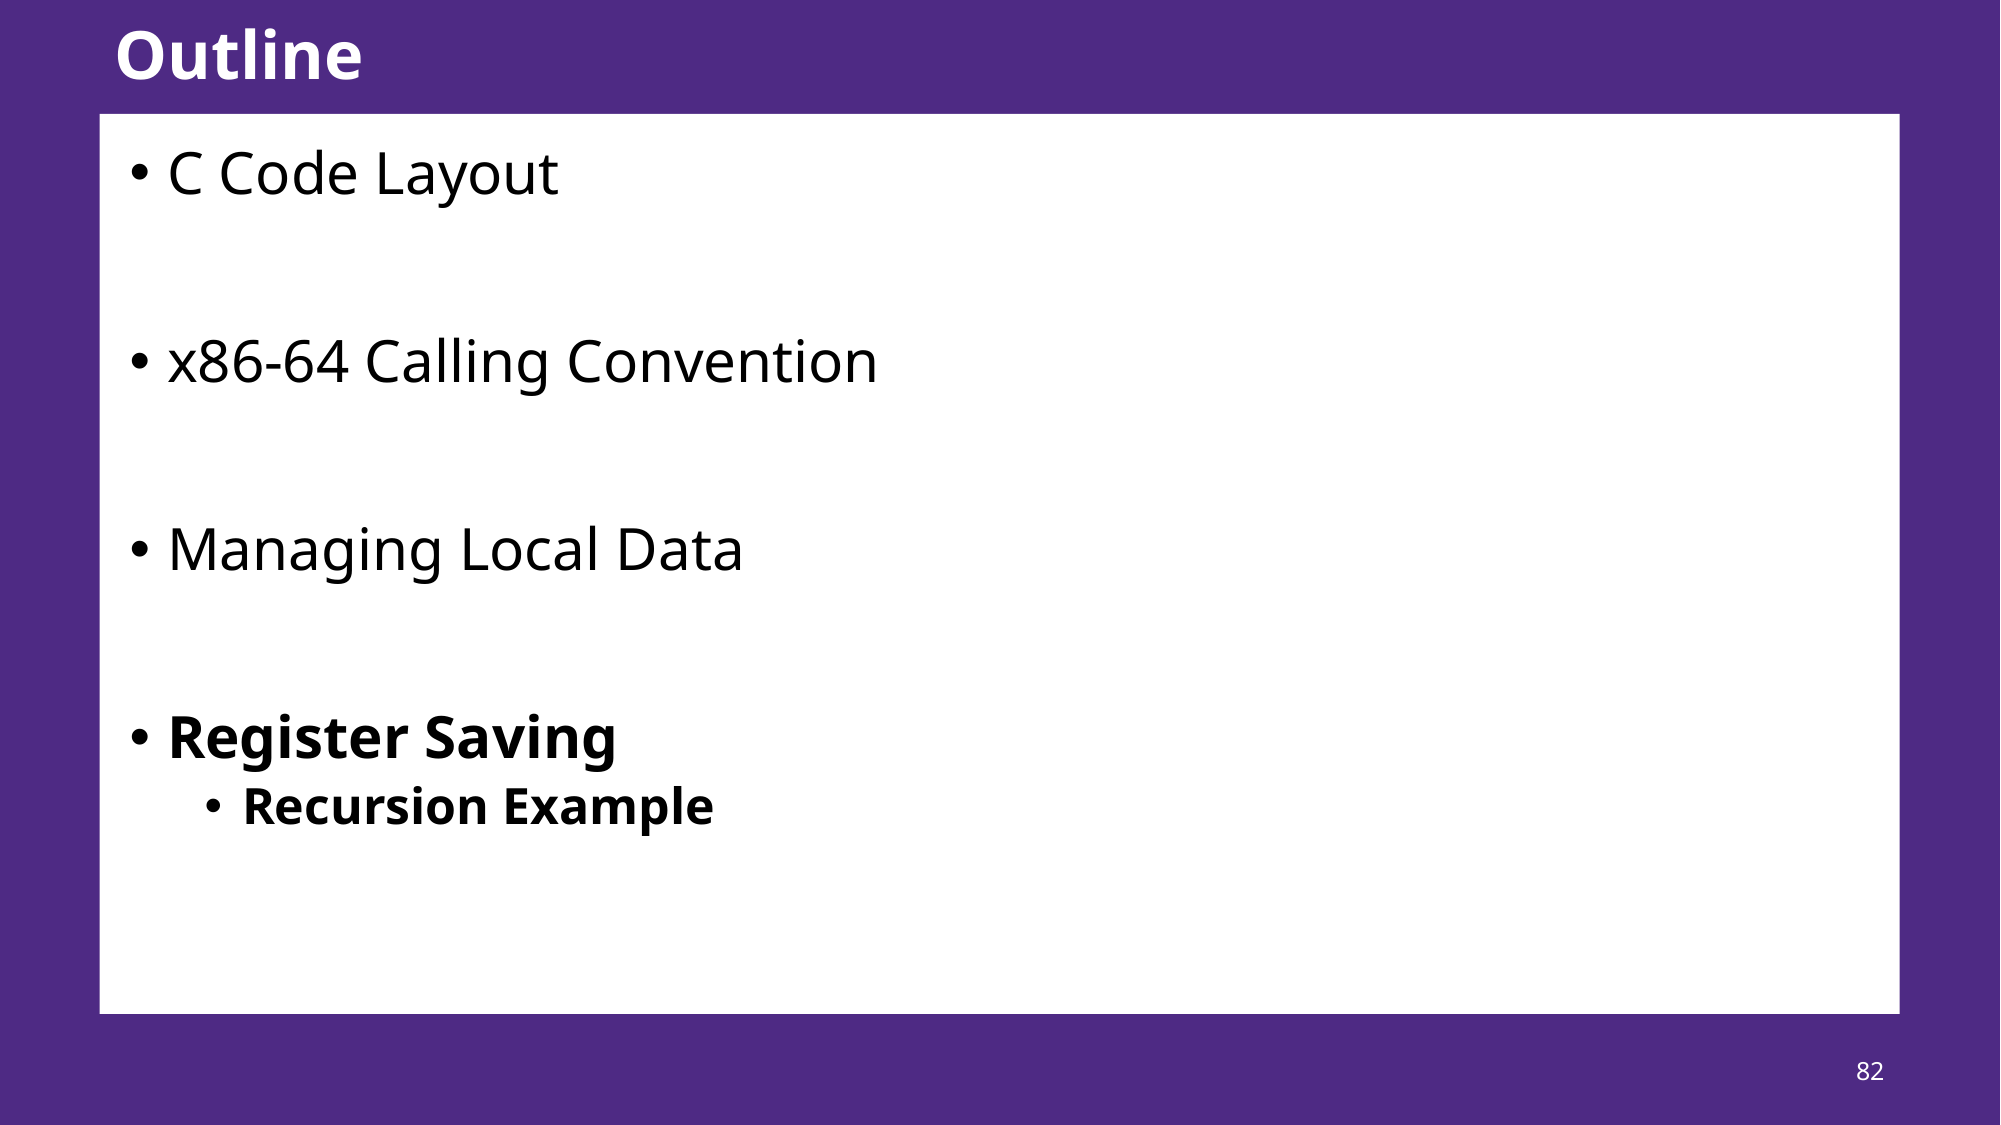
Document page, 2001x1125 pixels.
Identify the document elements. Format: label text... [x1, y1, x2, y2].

list C Code Layout x86-64 Calling Convention Managing Local Data Register Saving Recursion Example [99, 114, 1900, 1014]
slide_number 82 [1749, 1042, 1900, 1103]
title Outline [99, 1, 1900, 114]
